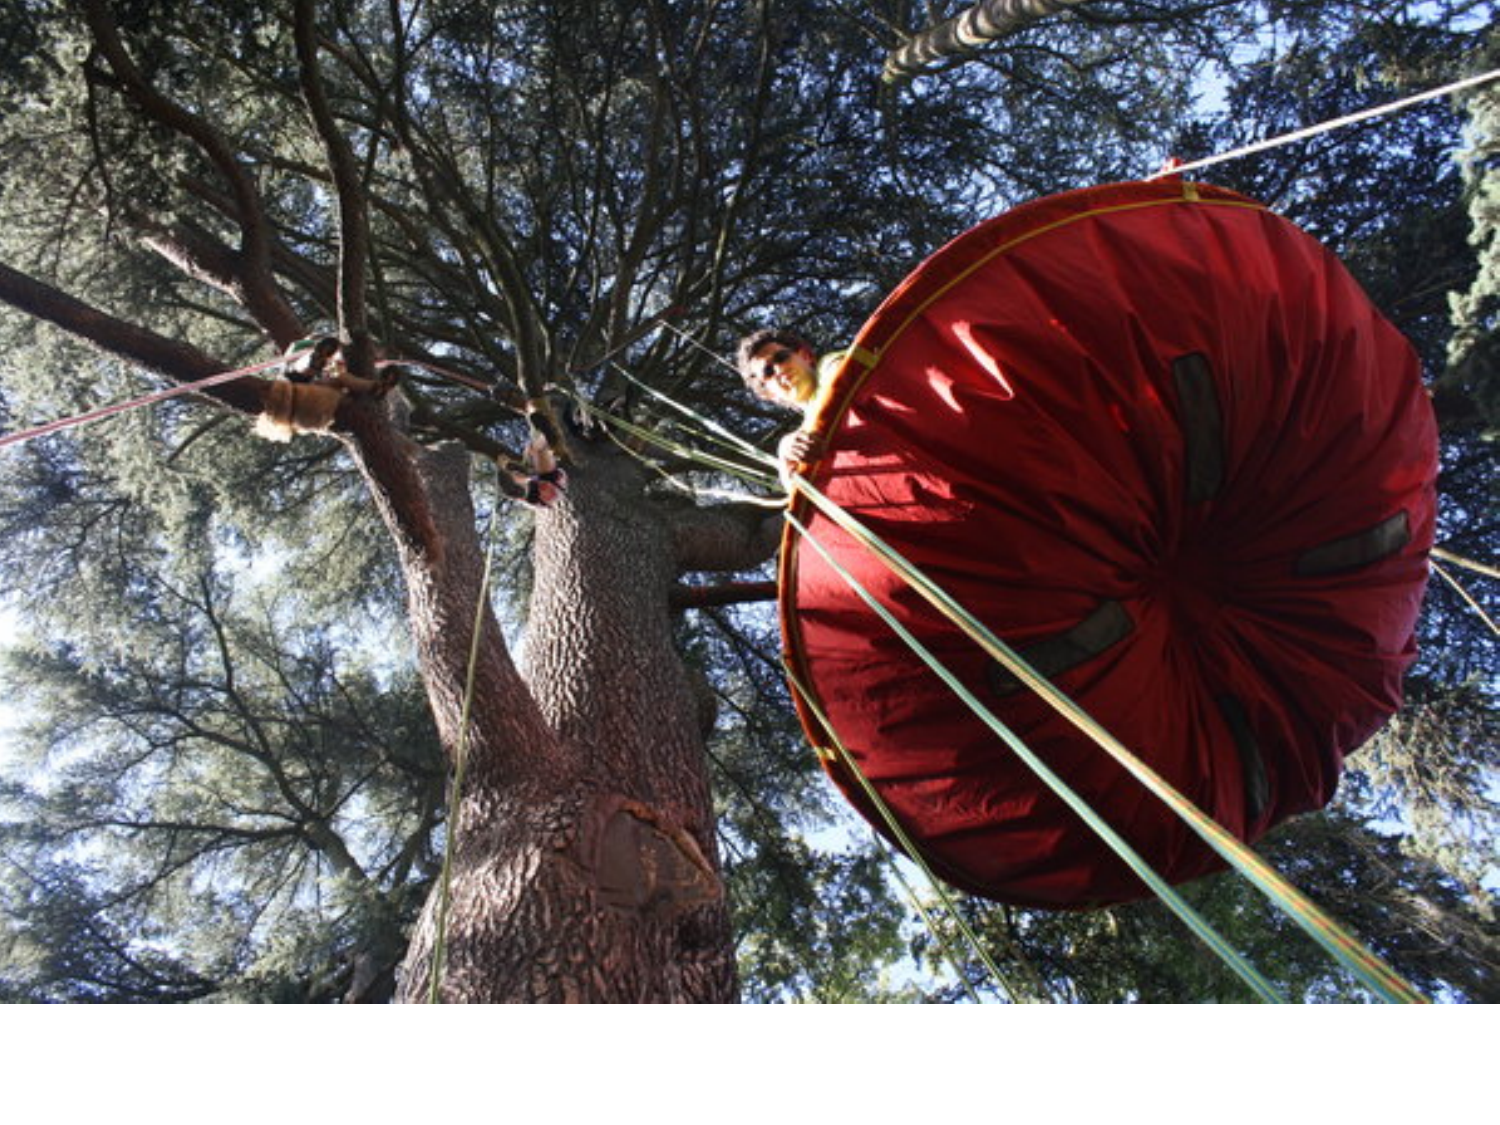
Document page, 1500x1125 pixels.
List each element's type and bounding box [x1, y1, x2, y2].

picture [0, 0, 1500, 1005]
